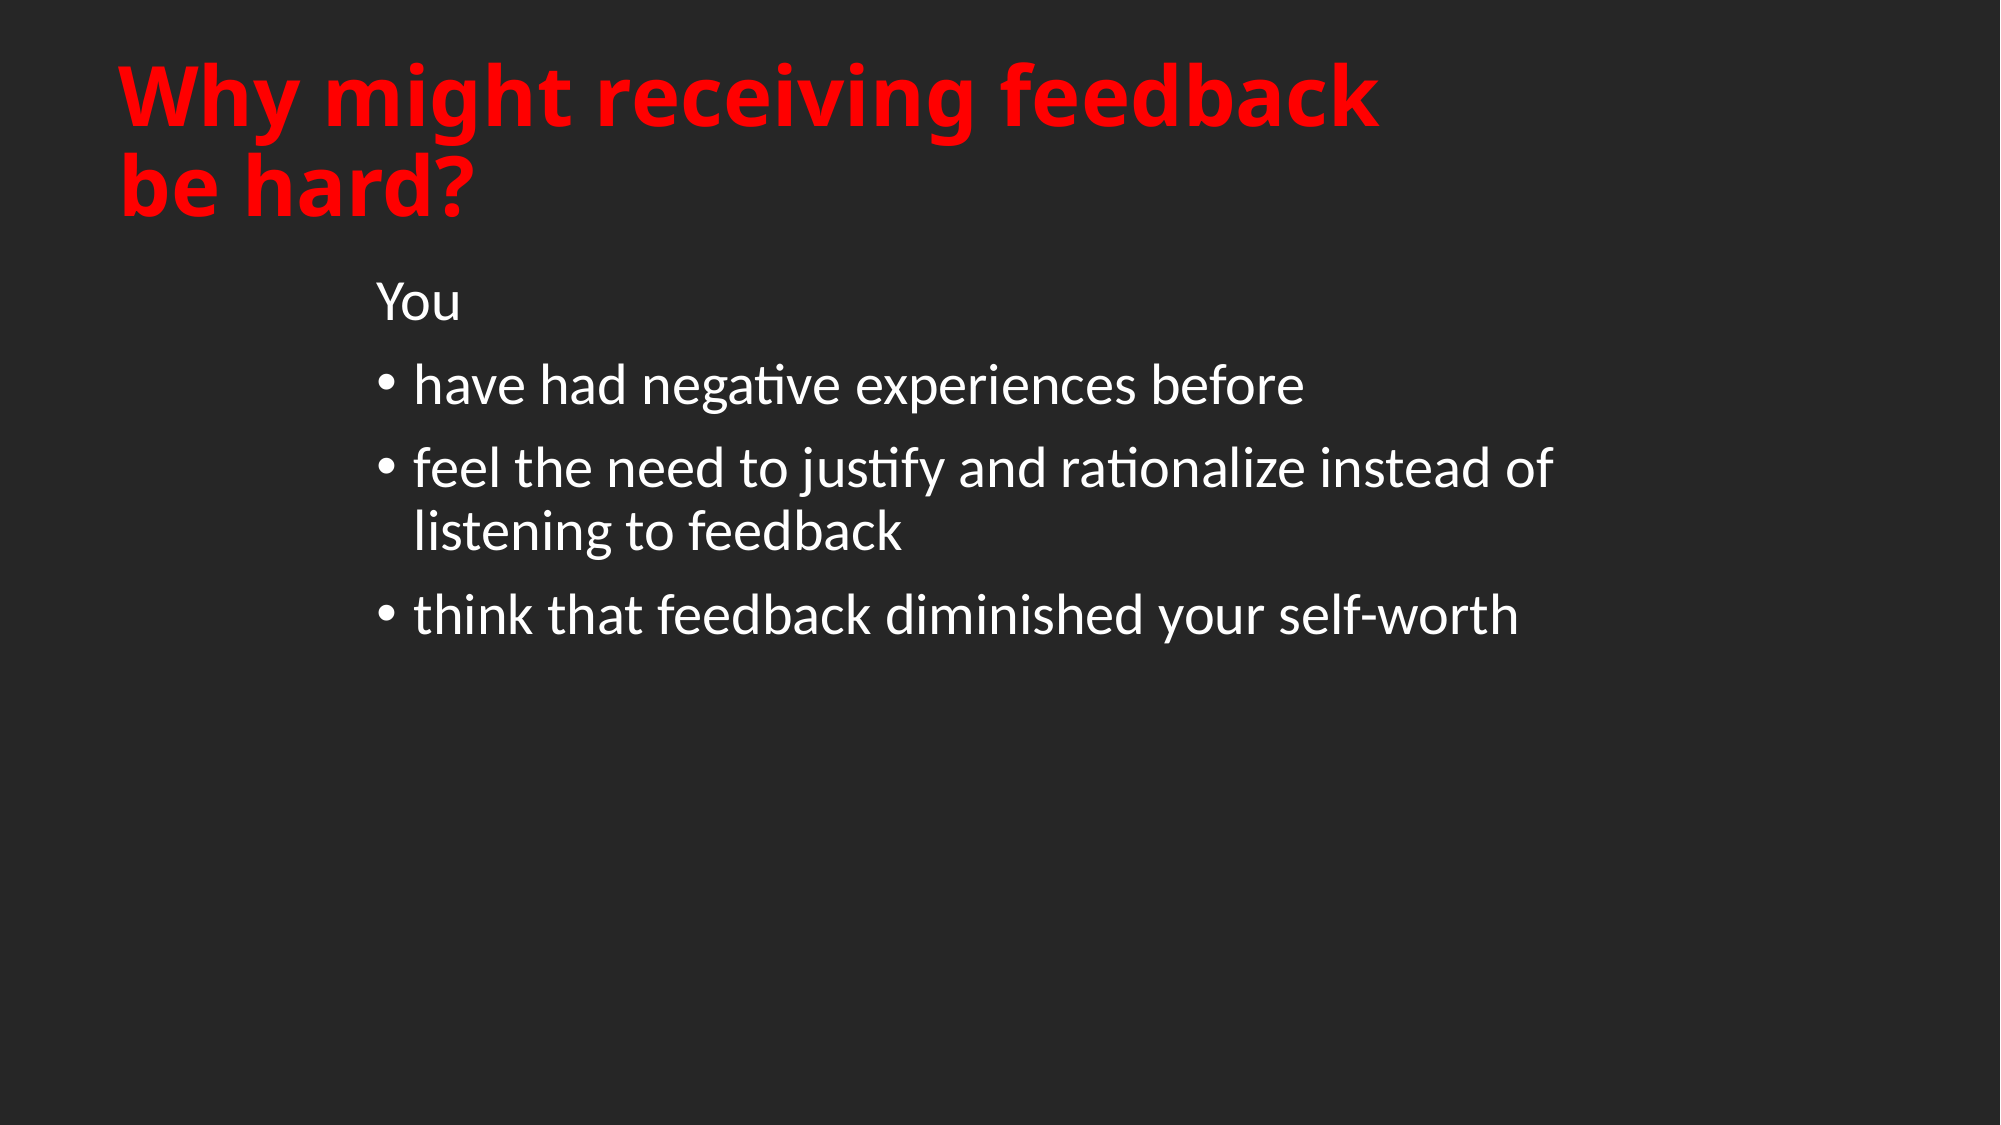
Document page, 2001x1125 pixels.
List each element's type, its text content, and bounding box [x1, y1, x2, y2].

title Why might receiving feedback be hard? [103, 50, 1444, 238]
list You have had negative experiences before feel the need to justify and rationalize instead of listening to feedback think that feedback diminished your self-worth [361, 262, 1776, 1005]
